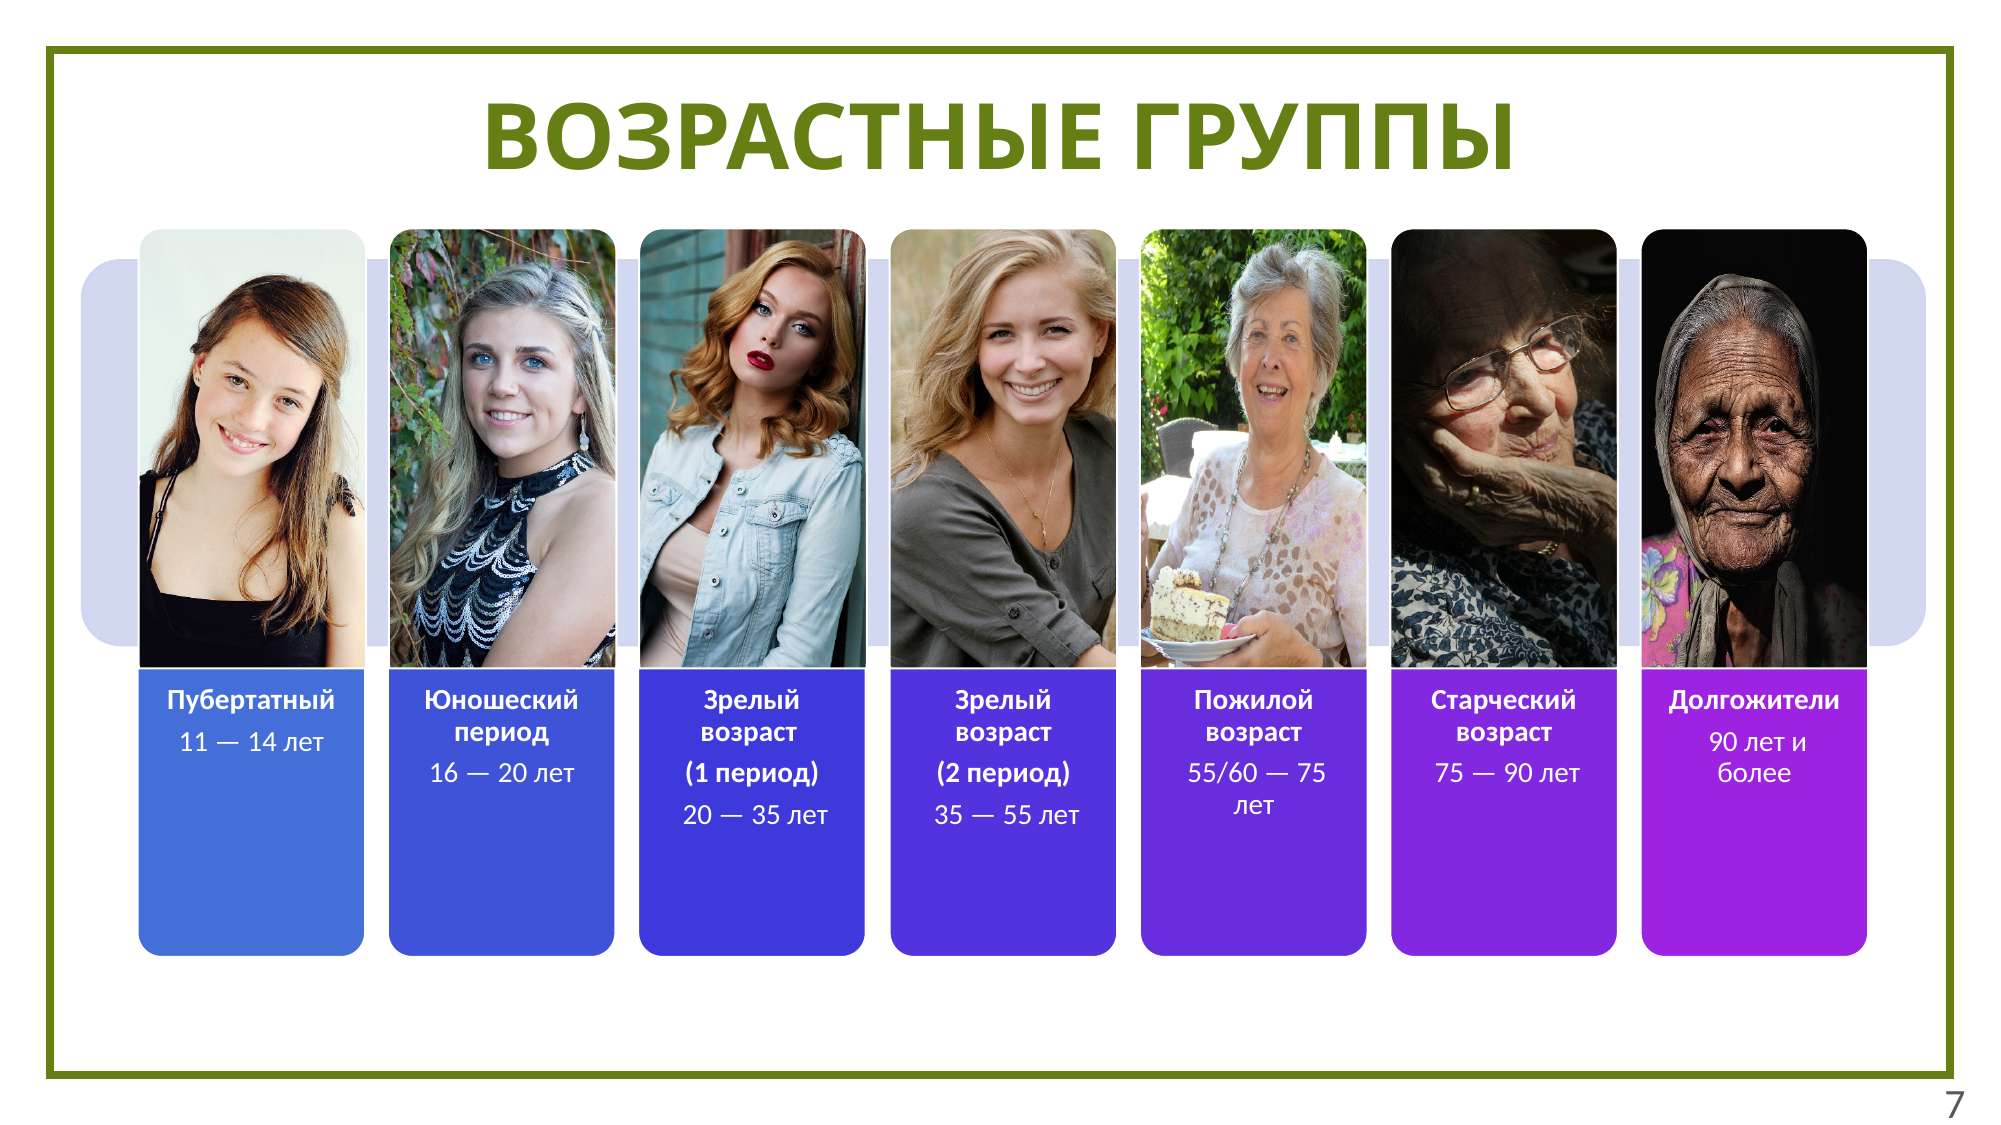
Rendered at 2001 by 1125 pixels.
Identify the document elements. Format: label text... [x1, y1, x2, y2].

slide_number 7 [1853, 1082, 1981, 1121]
title Возрастные группы [137, 50, 1863, 187]
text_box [81, 187, 1925, 1044]
